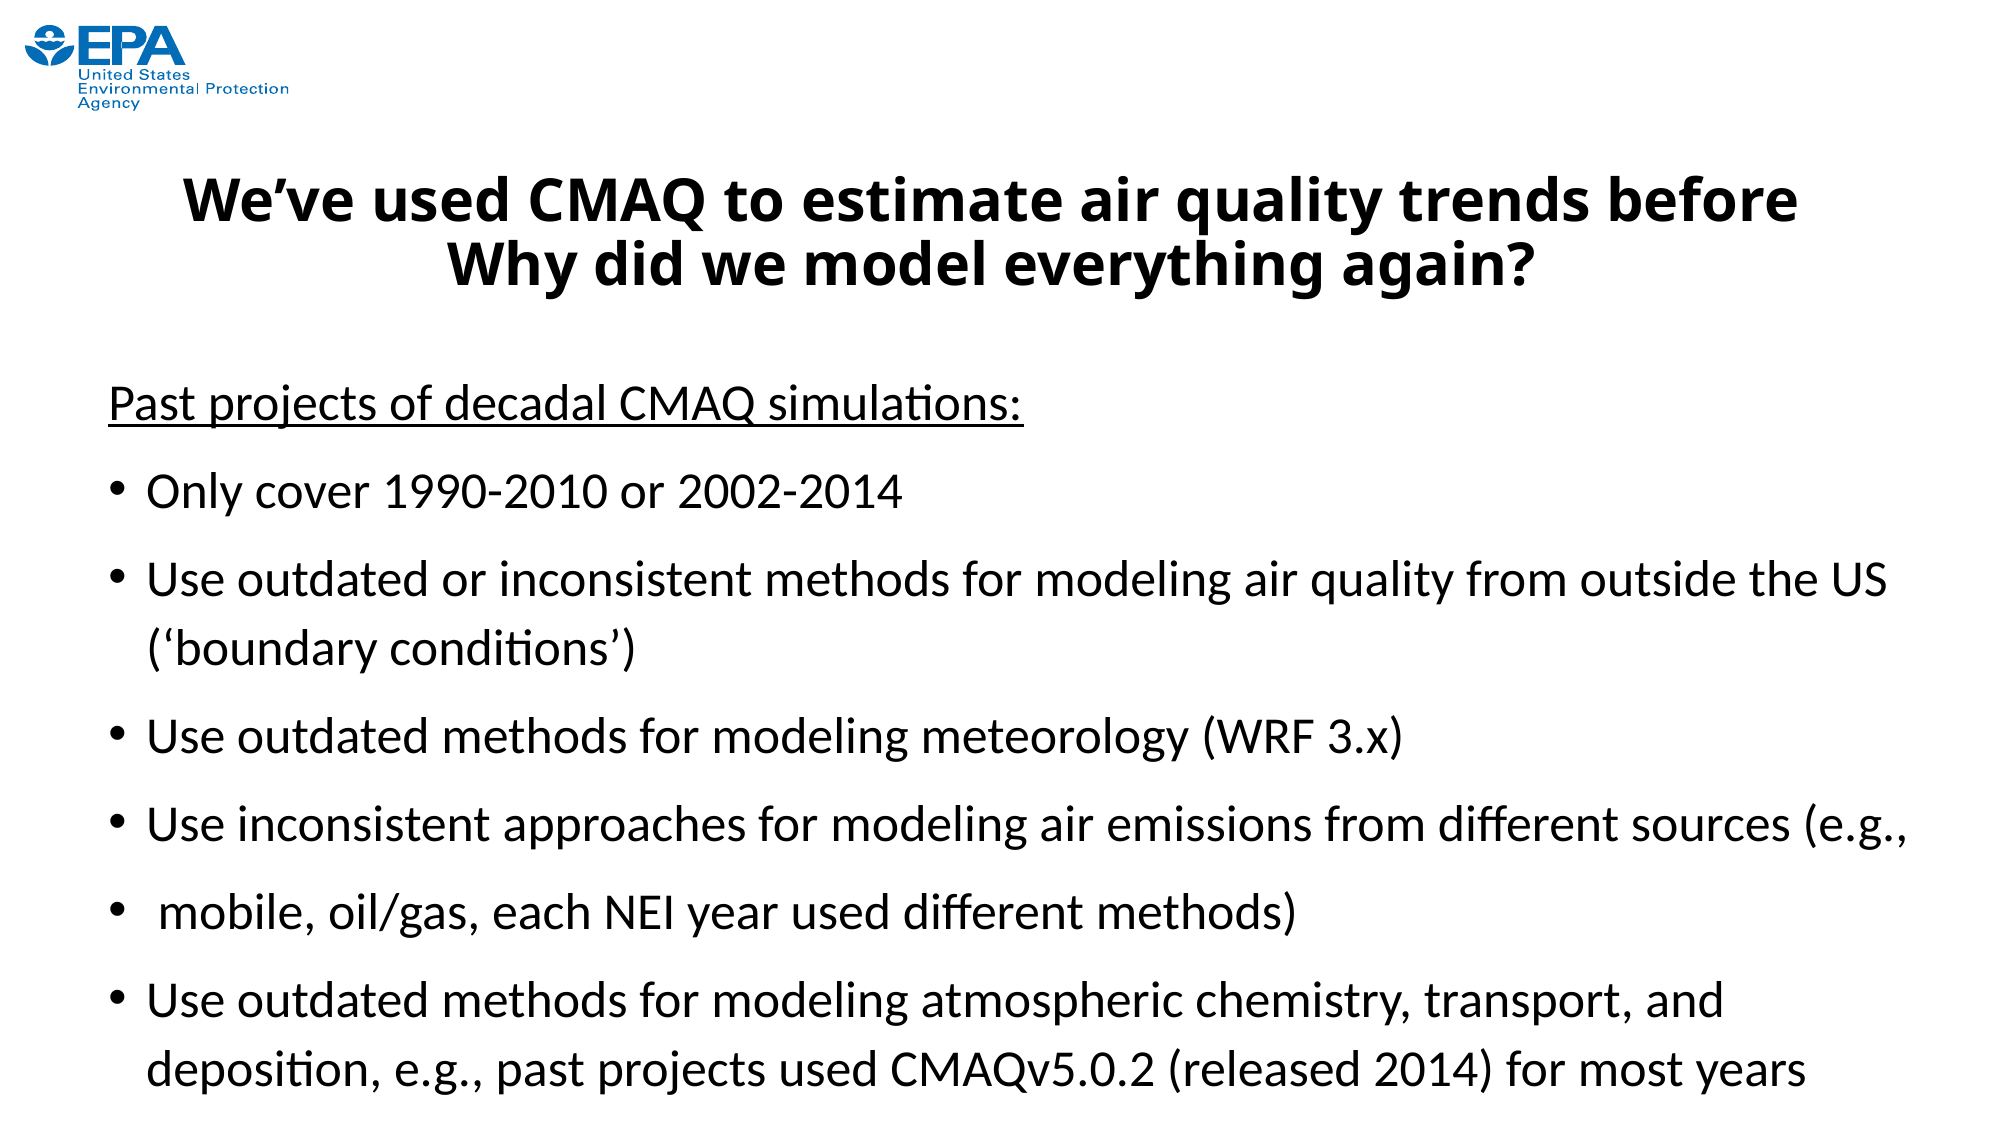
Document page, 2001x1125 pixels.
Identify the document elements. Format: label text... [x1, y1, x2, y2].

text_box 4 [1412, 1042, 1863, 1103]
title We’ve used CMAQ to estimate air quality trends before Why did we model everything again? [102, 140, 1898, 328]
list Past projects of decadal CMAQ simulations: Only cover 1990-2010 or 2002-2014 Use outdated or inconsistent methods for modeling air quality from outside the US (‘boundary conditions’) Use outdated methods for modeling meteorology (WRF 3.x) Use inconsistent approaches for modeling air emissions from different sources (e.g., mobile, oil/gas, each NEI year used different methods) Use outdated methods for modeling atmospheric chemistry, transport, and deposition, e.g., past projects used CMAQv5.0.2 (released 2014) for most years [93, 354, 1949, 1125]
